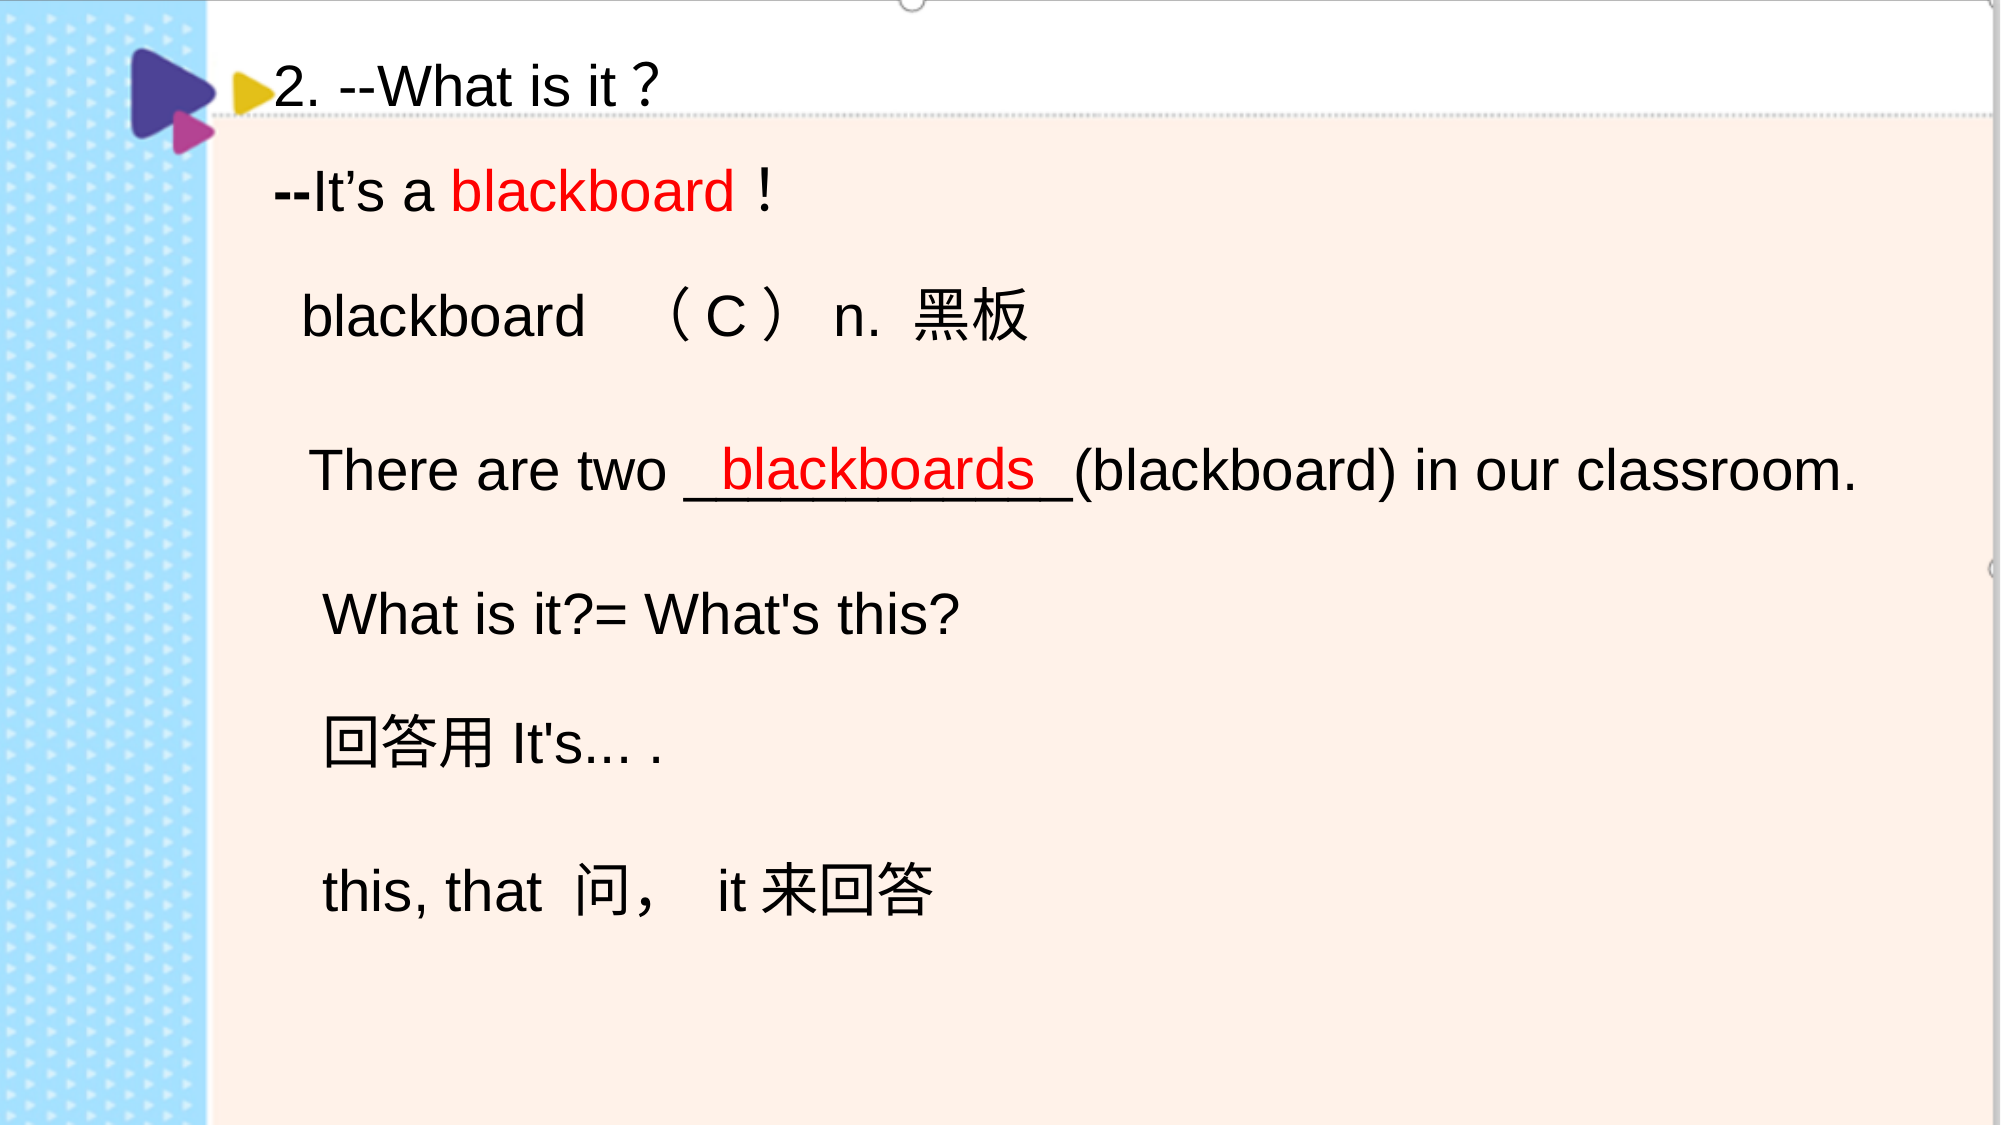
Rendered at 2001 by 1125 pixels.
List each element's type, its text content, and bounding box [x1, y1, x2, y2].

text_box There are two ____________(blackboard) in our classroom. [293, 424, 1937, 510]
text_box blackboard （C）n. 黑板 [286, 270, 1116, 356]
picture [0, 0, 2001, 1125]
text_box this, that 问， it来回答 [307, 845, 987, 931]
text_box blackboards [690, 389, 1051, 509]
text_box 回答用It's... . [307, 697, 987, 783]
text_box What is it?= What's this? [307, 568, 987, 654]
text_box 2. --What is it？ --It’s a blackboard！ [258, 6, 824, 231]
